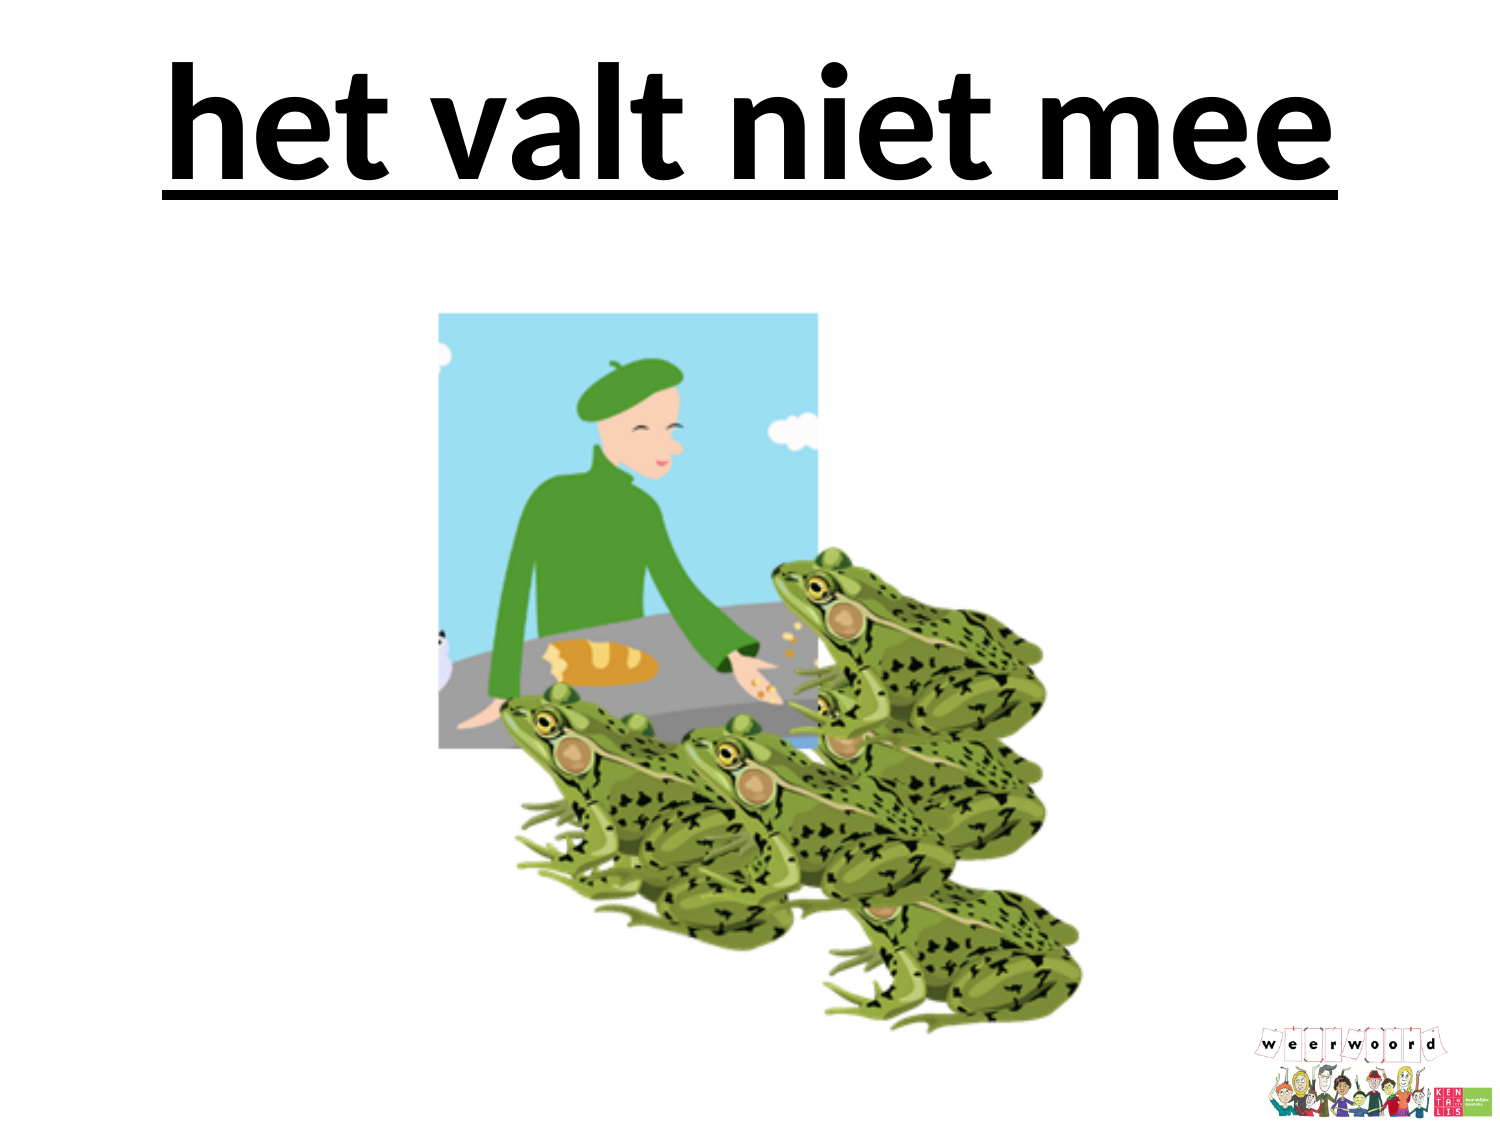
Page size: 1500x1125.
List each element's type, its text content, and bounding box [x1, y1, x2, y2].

picture [1251, 1022, 1495, 1120]
picture [383, 224, 1158, 1076]
text_box het valt niet mee [0, 5, 1500, 220]
